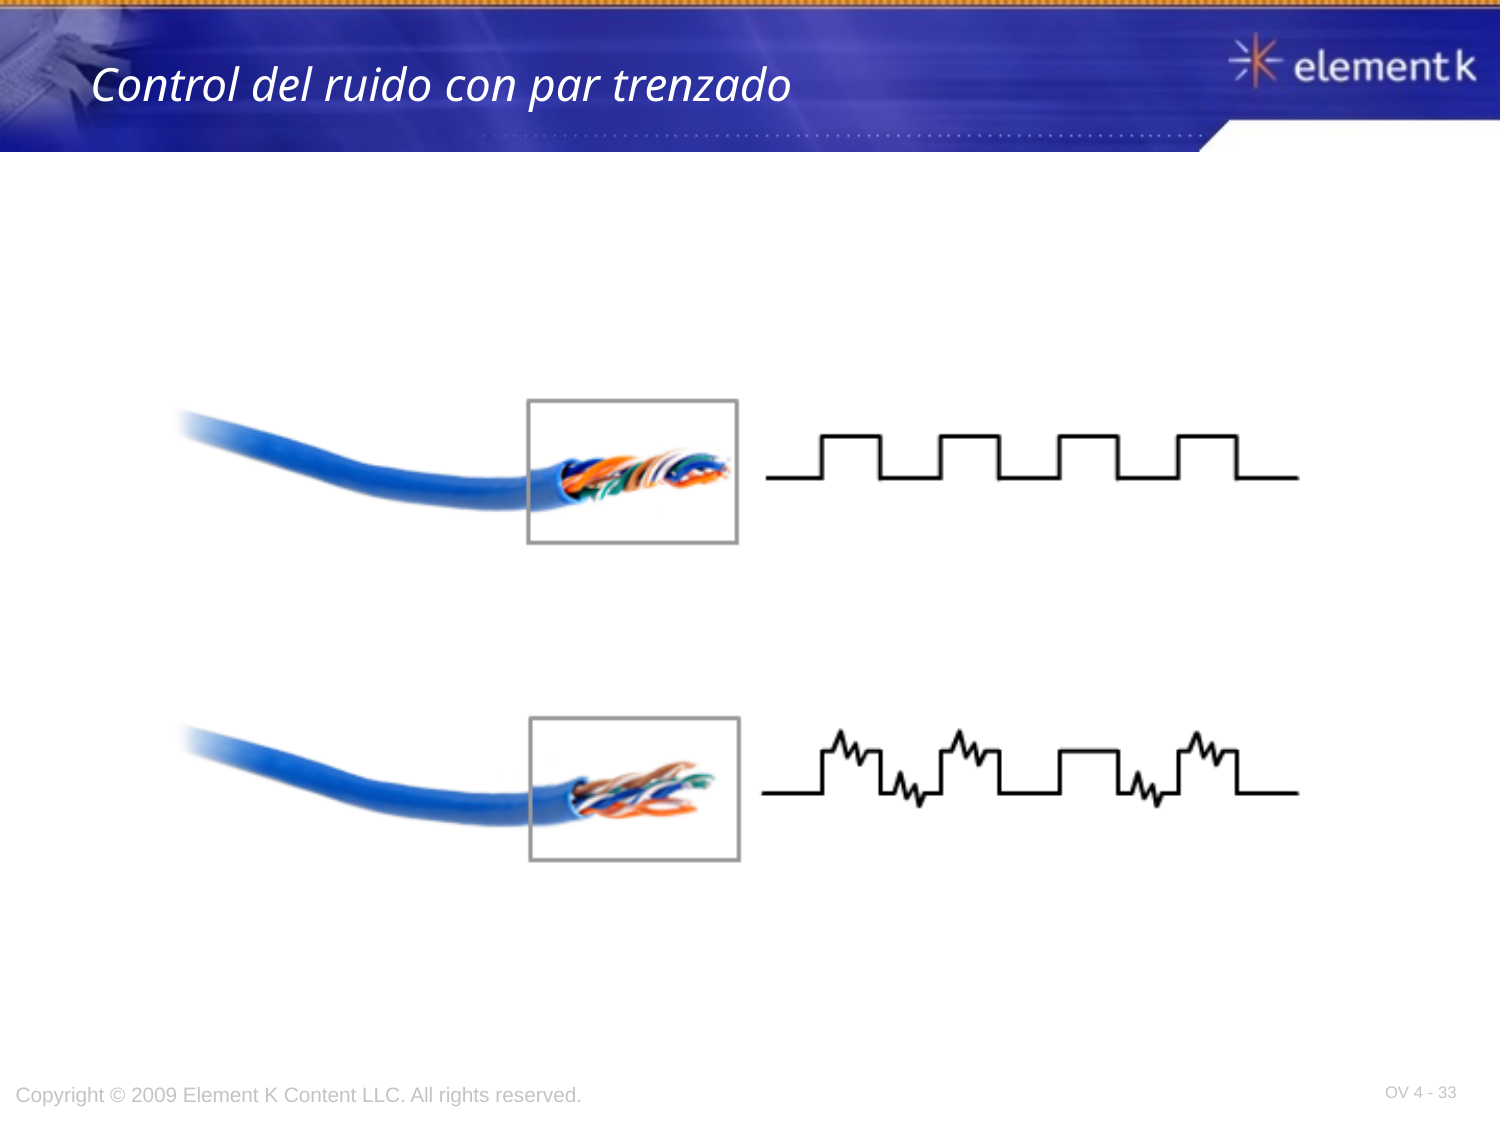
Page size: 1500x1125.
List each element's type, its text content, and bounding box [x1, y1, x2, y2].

title Control del ruido con par trenzado [75, 33, 1200, 133]
picture [158, 297, 1326, 963]
picture [0, 0, 1500, 152]
